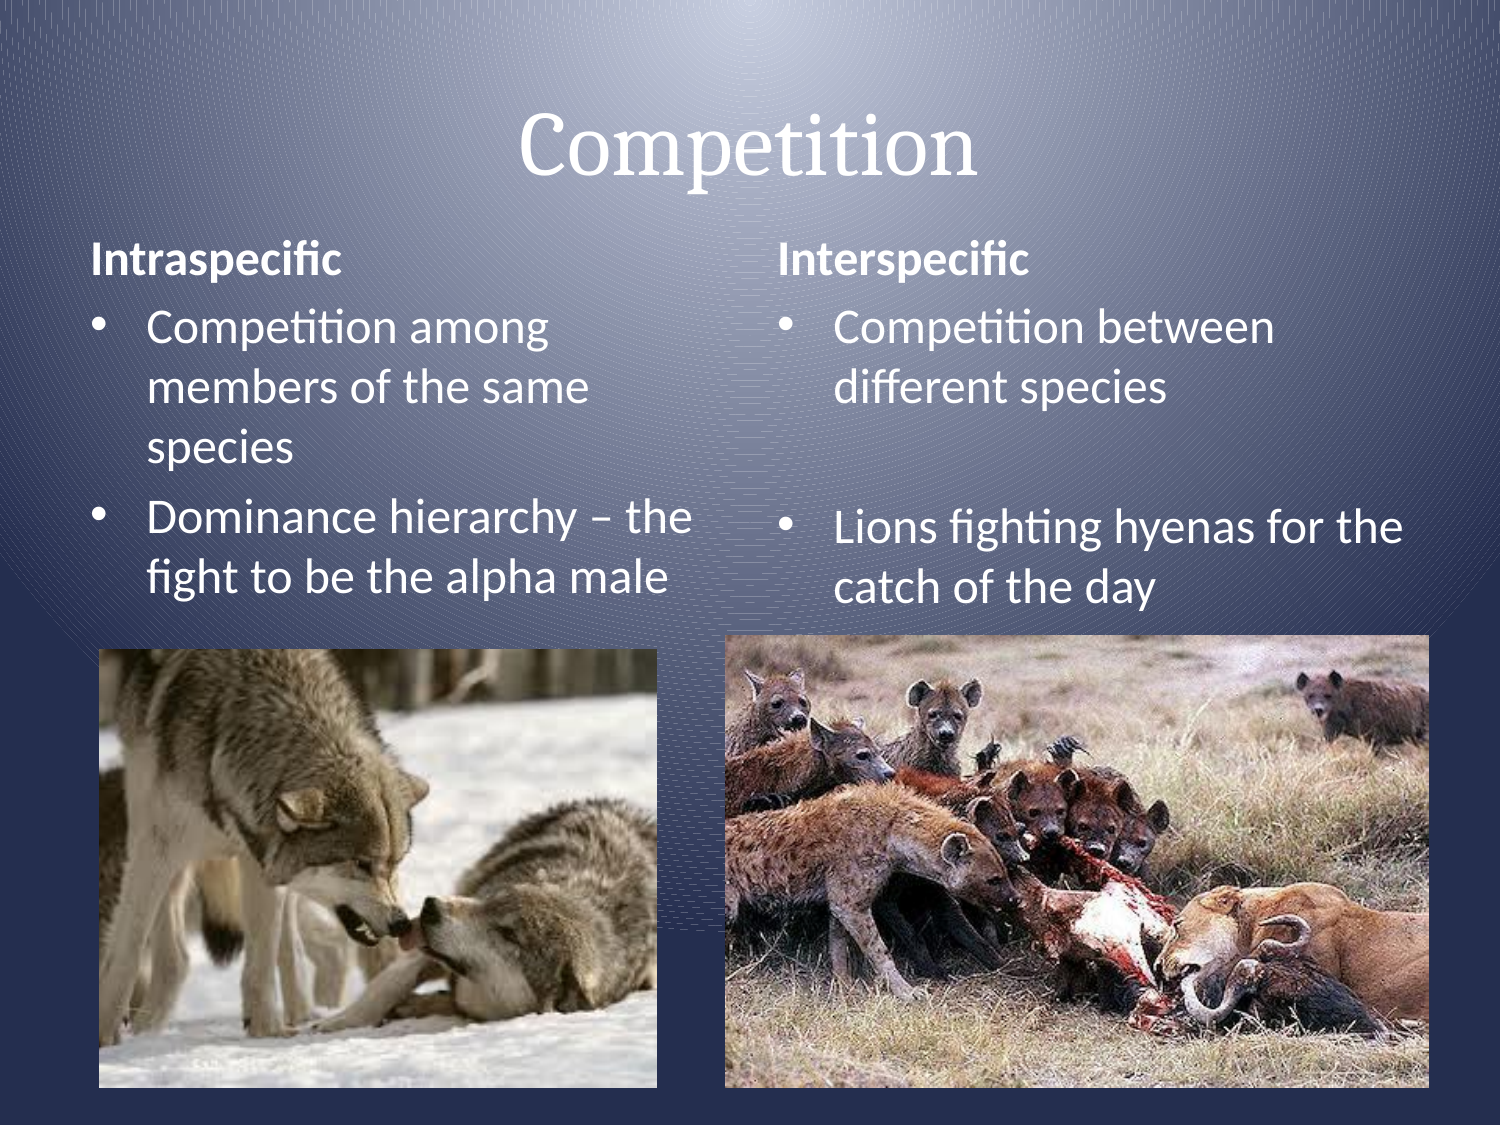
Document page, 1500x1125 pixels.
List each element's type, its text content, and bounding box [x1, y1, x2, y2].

title Competition [75, 45, 1425, 233]
picture [99, 649, 657, 1088]
list Intraspecific [75, 187, 738, 285]
list Competition between different species Lions fighting hyenas for the catch of the day [761, 285, 1425, 634]
list Interspecific [761, 187, 1425, 285]
list Competition among members of the same species Dominance hierarchy – the fight to be the alpha male [75, 285, 738, 934]
picture [724, 635, 1429, 1088]
